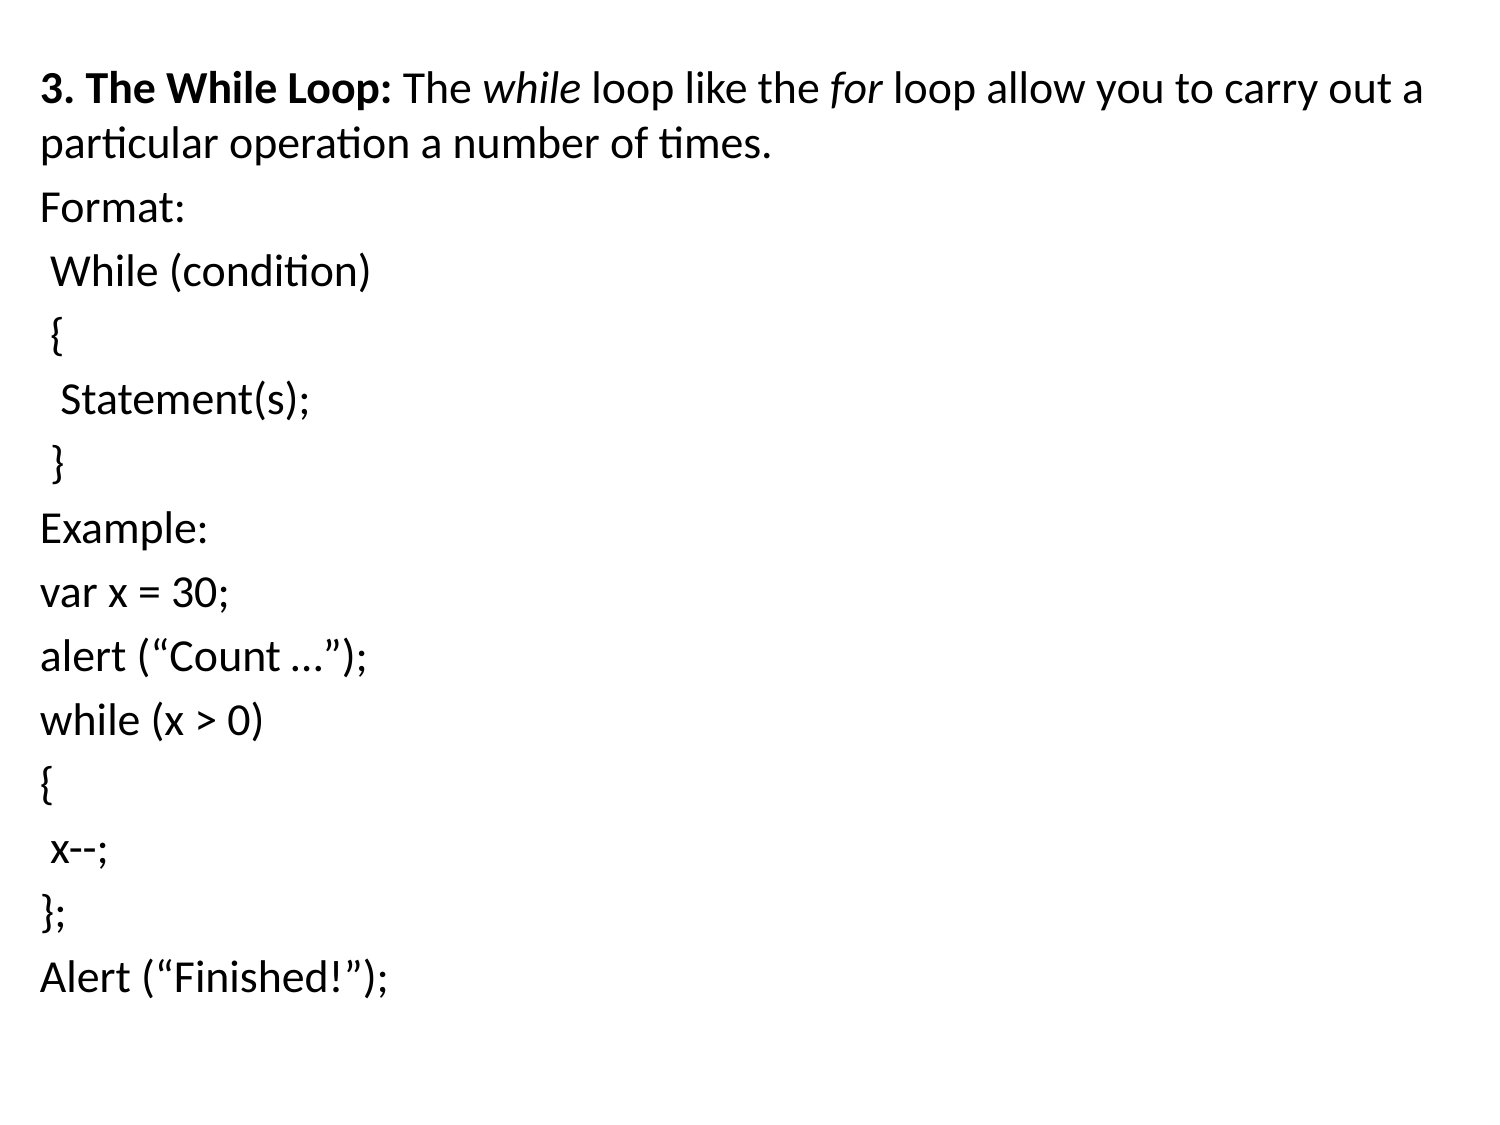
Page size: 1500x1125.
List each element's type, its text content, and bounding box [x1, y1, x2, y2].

list 3. The While Loop: The while loop like the for loop allow you to carry out a particular operation a number of times. Format: While (condition) { Statement(s); } Example: var x = 30; alert (“Count …”); while (x > 0) { x--; }; Alert (“Finished!”); [24, 50, 1488, 1088]
